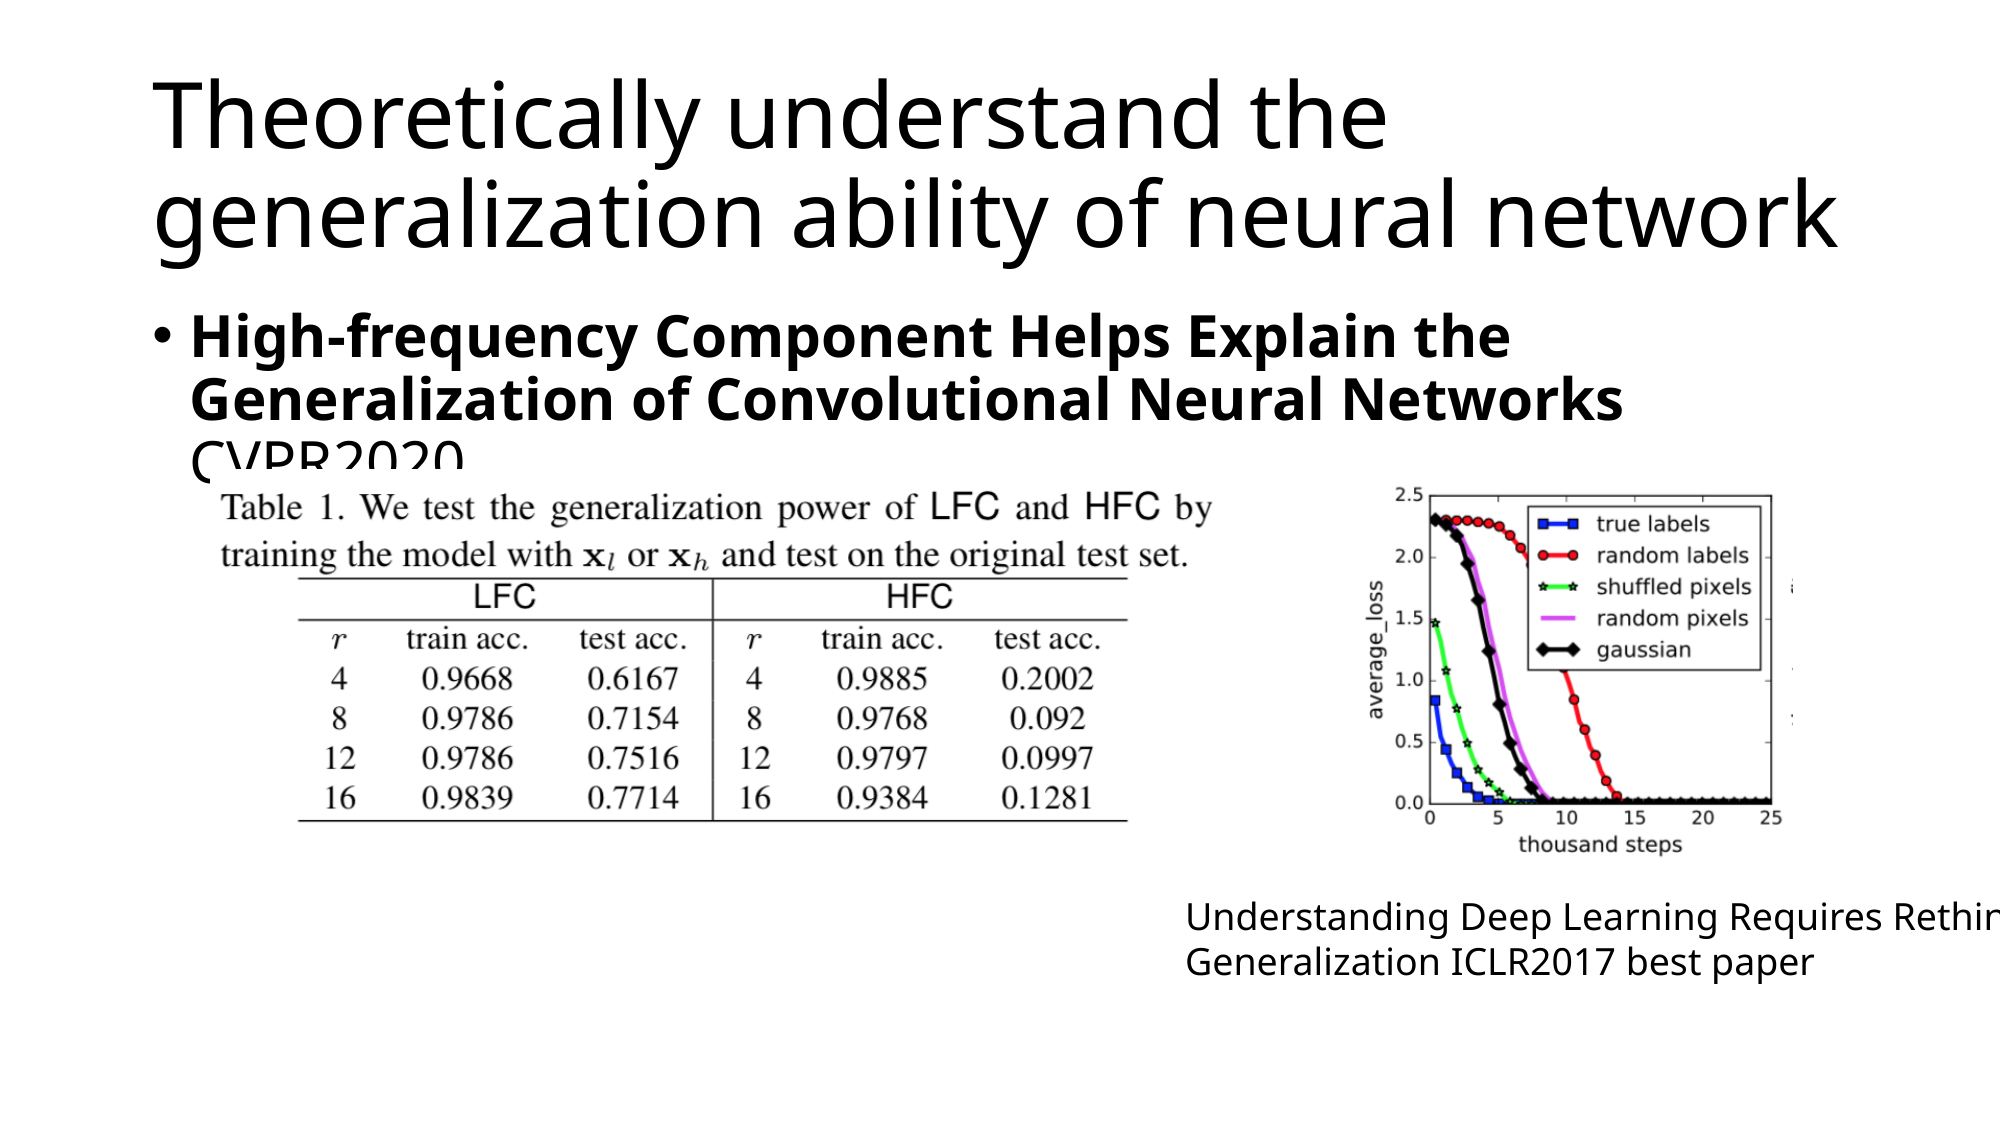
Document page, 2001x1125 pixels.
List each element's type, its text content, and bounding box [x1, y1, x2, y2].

title Theoretically understand the generalization ability of neural network [137, 59, 1863, 278]
picture [1342, 451, 1793, 877]
text_box Understanding Deep Learning Requires Rethinking Generalization ICLR2017 best paper [1170, 885, 2000, 991]
list High-frequency Component Helps Explain the Generalization of Convolutional Neural Networks CVPR2020 [137, 299, 1863, 1014]
picture [210, 469, 1238, 843]
